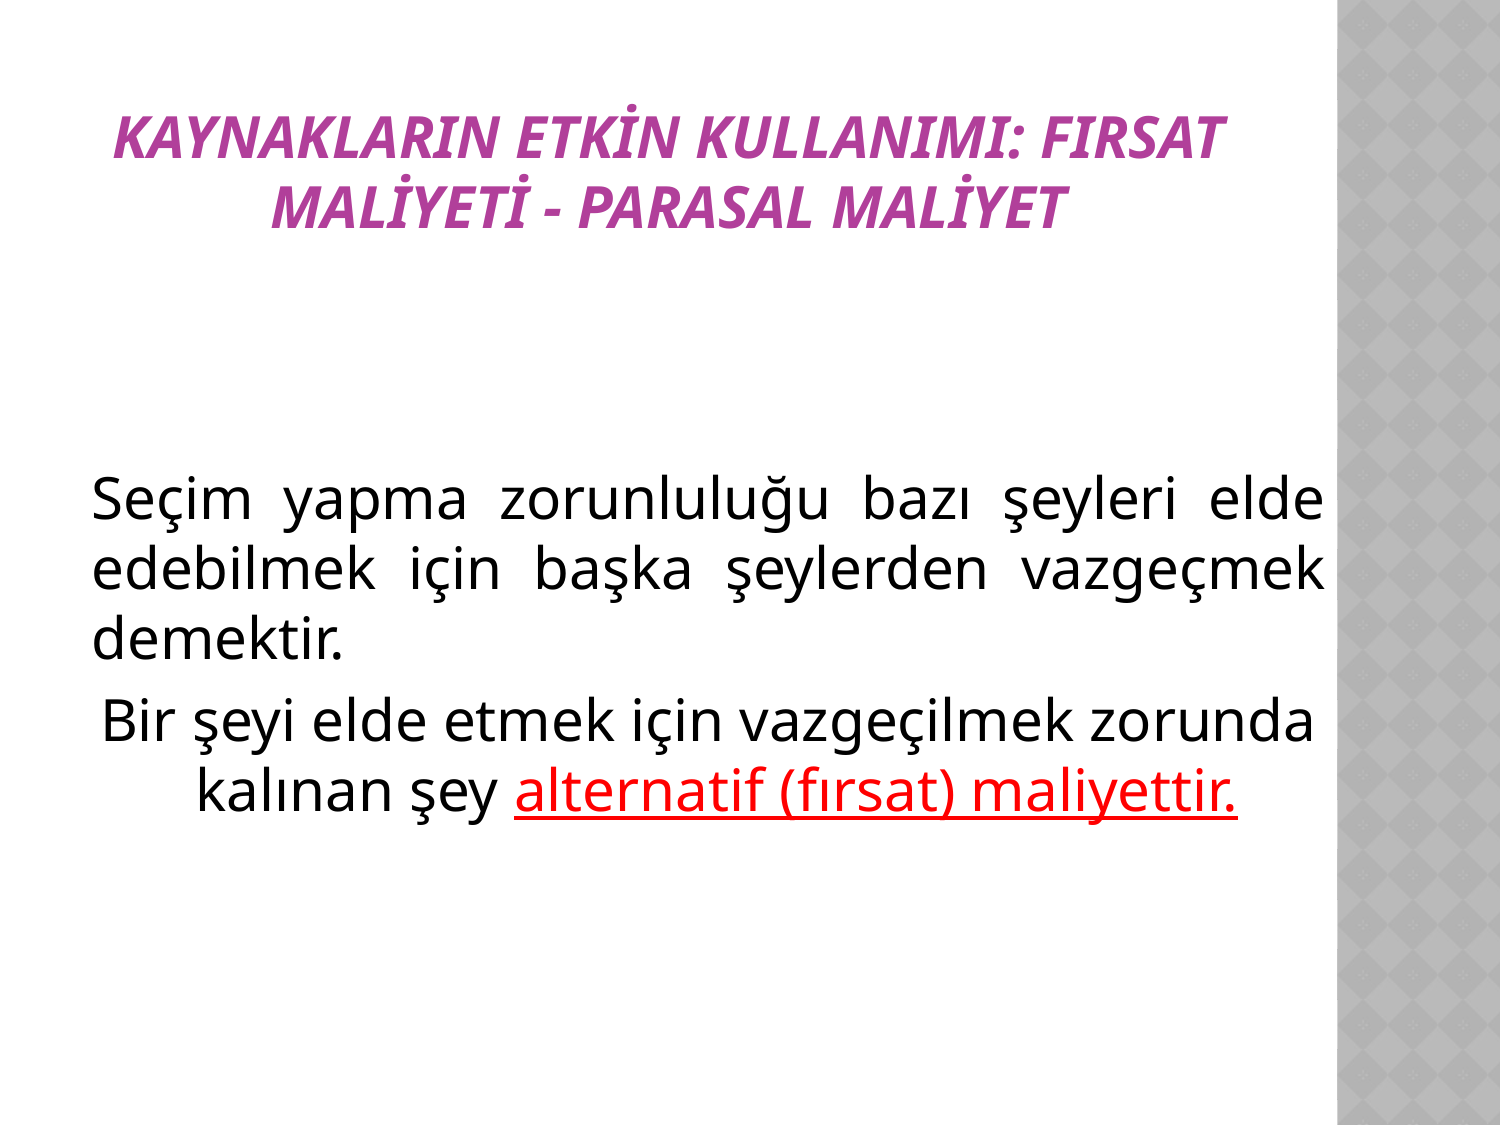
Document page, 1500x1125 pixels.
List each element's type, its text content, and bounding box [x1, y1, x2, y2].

list Seçim yapma zorunluluğu bazı şeyleri elde edebilmek için başka şeylerden vazgeçmek demektir. Bir şeyi elde etmek için vazgeçilmek zorunda kalınan şey alternatif (fırsat) maliyettir. [76, 243, 1341, 1039]
title Kaynakların Etkin Kullanımı: Fırsat Maliyeti - Parasal Maliyet [75, 52, 1263, 240]
